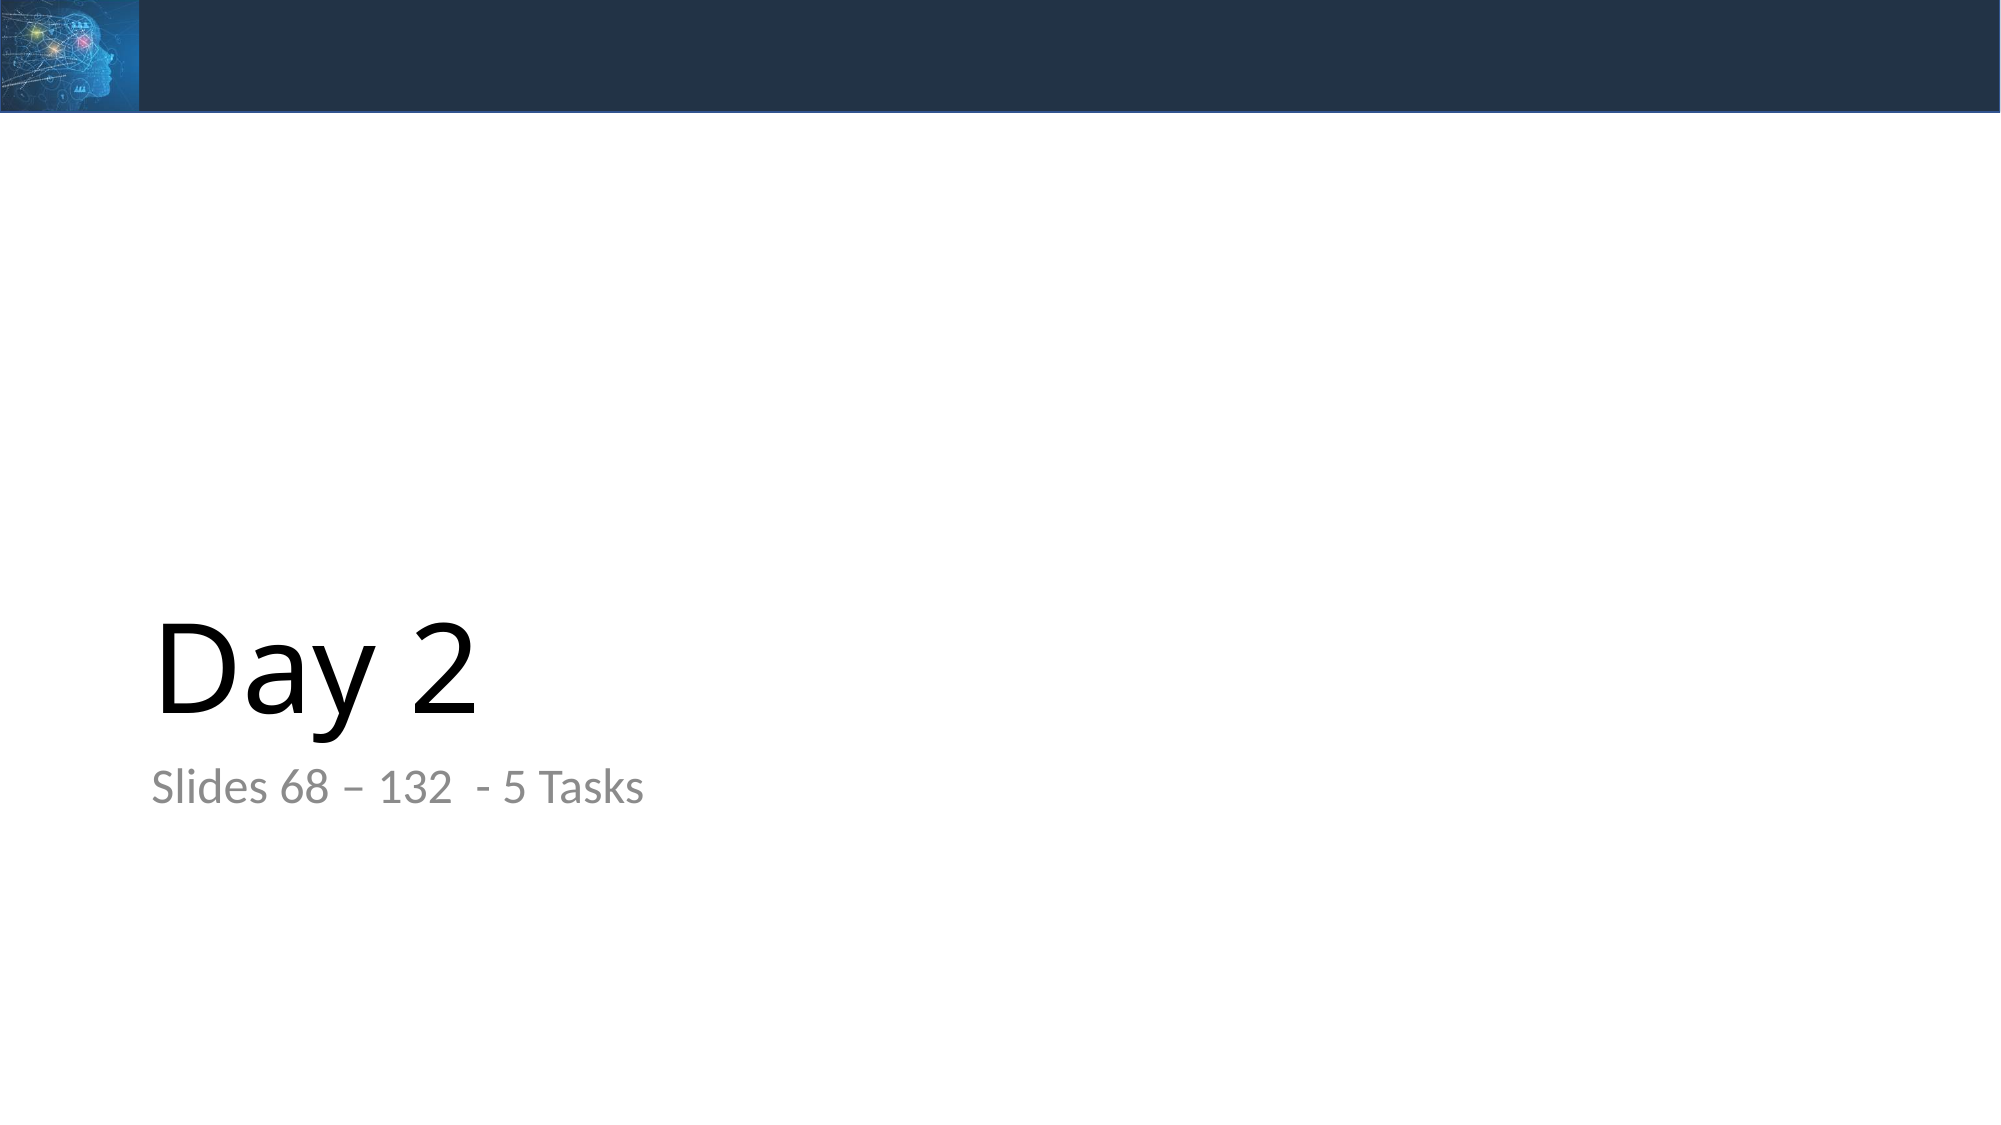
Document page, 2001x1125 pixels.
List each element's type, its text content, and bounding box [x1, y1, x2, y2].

picture [2, 0, 140, 111]
list Slides 68 – 132 - 5 Tasks [136, 752, 1862, 999]
title Day 2 [136, 280, 1862, 749]
